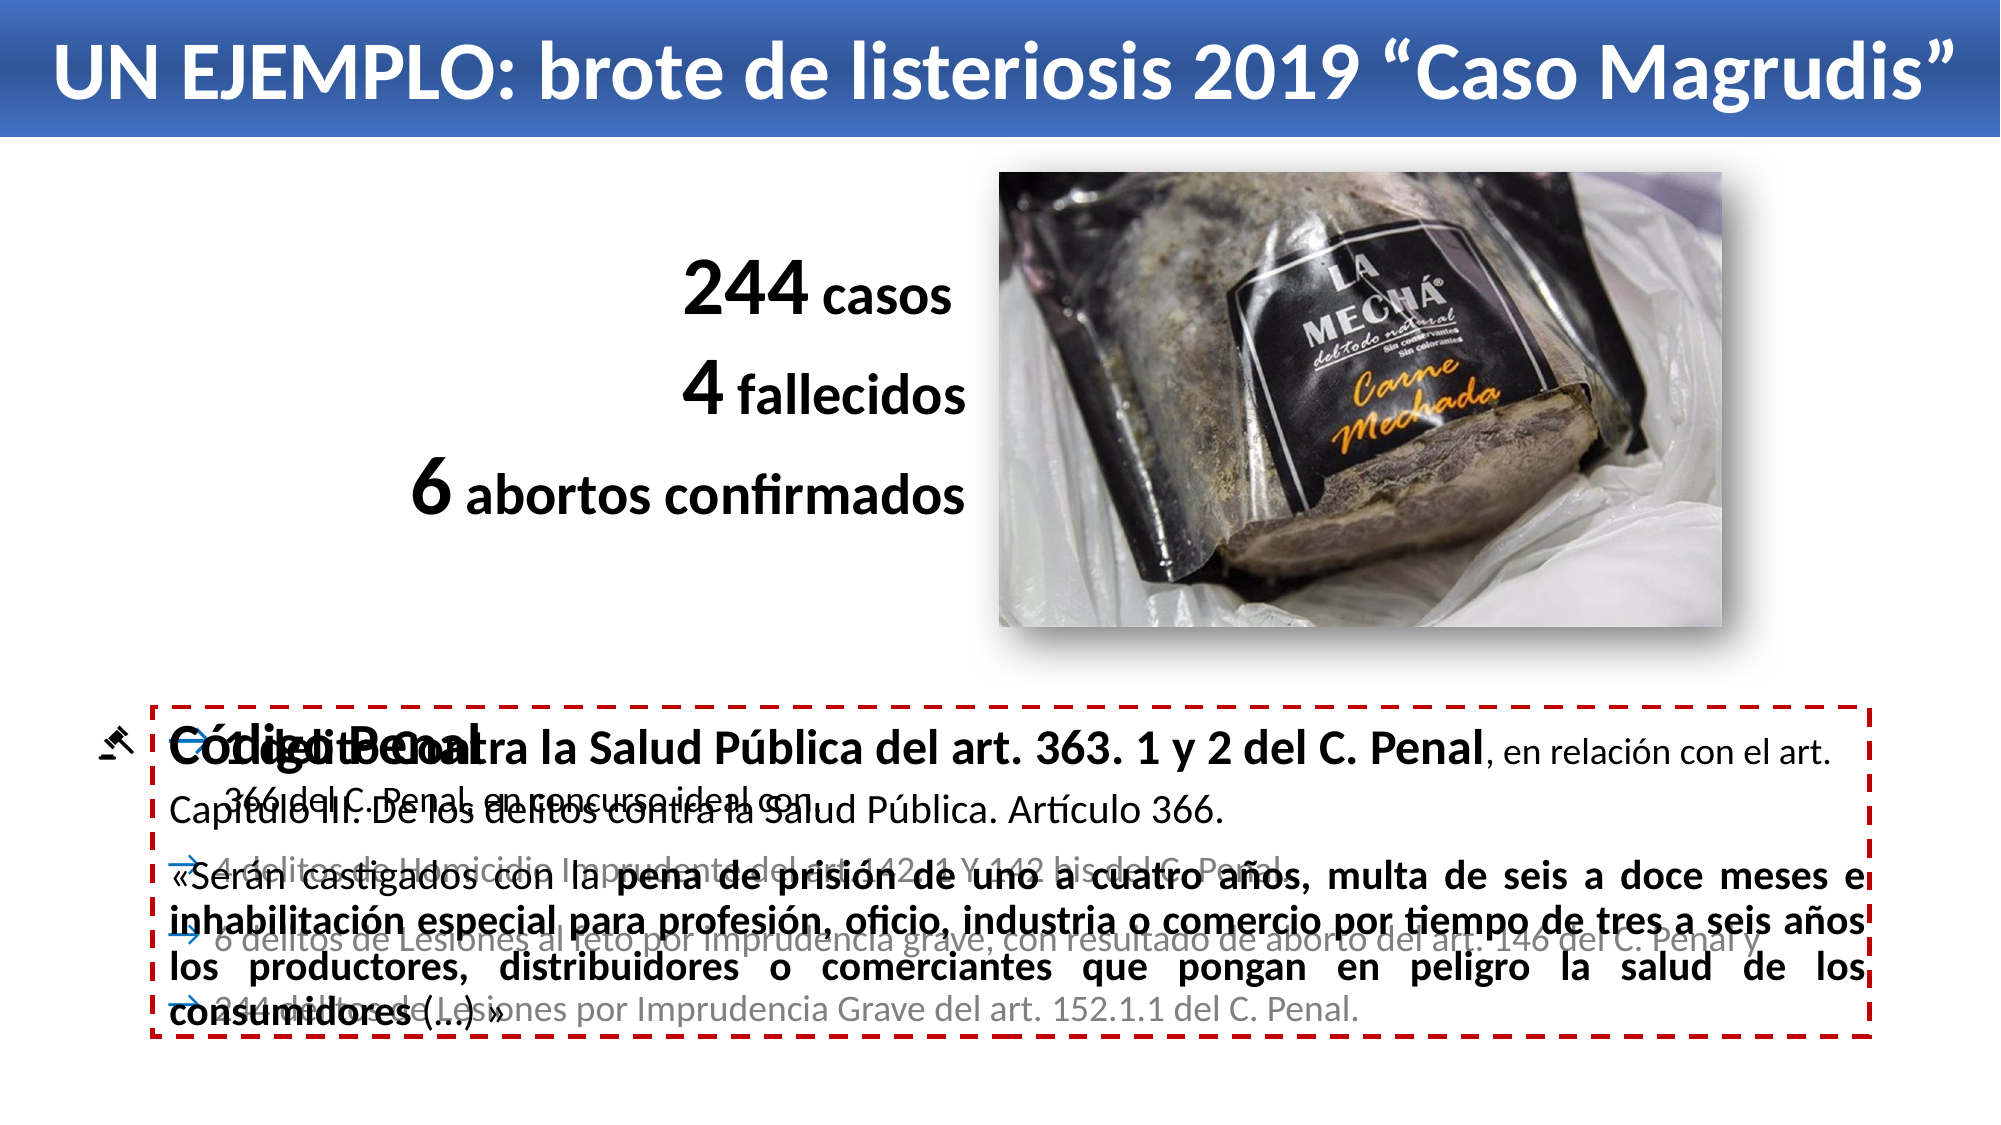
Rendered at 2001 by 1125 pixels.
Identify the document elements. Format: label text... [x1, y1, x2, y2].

text_box 244 casos 4 fallecidos 6 abortos confirmados [278, 224, 982, 539]
text_box [0, 0, 2000, 138]
picture [95, 722, 137, 763]
text_box Código Penal Capítulo III. De los delitos contra la Salud Pública. Artículo 366. «Serán castigados con la pena de prisión de uno a cuatro años, multa de seis a doce meses e inhabilitación especial para profesión, oficio, industria o comercio por tiempo de tres a seis años los productores, distribuidores o comerciantes que pongan en peligro la salud de los consumidores (…) » [80, 707, 1882, 1125]
picture [999, 172, 1722, 627]
text_box UN EJEMPLO: brote de listeriosis 2019 “Caso Magrudis” [37, 20, 1985, 292]
